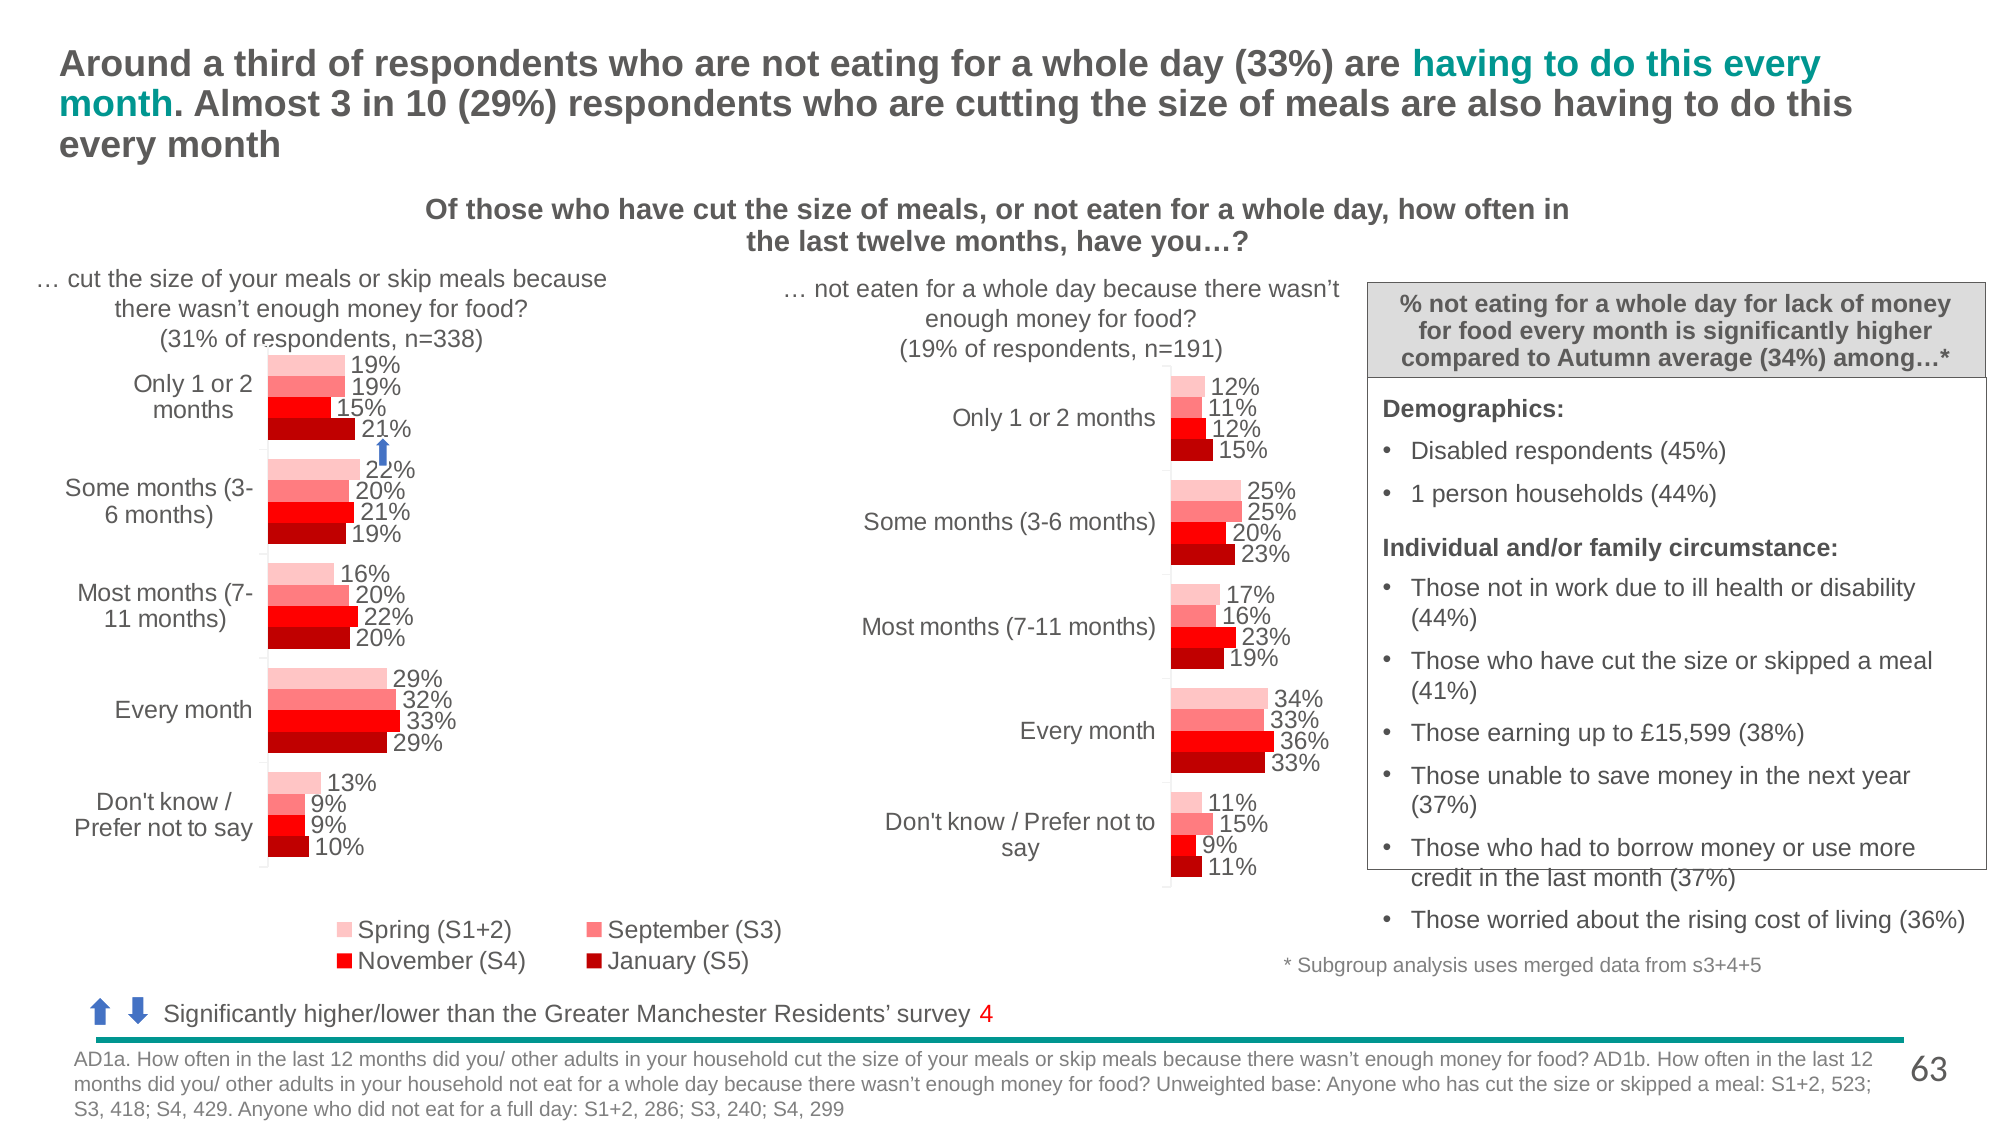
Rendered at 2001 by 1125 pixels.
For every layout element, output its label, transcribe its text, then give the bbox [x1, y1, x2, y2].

chart [861, 360, 1343, 966]
chart [64, 344, 836, 995]
text_box AD1a. How often in the last 12 months did you/ other adults in your household cut the size of your meals or skip meals because there wasn’t enough money for food? AD1b. How often in the last 12 months did you/ other adults in your household not eat for a whole day because there wasn’t enough money for food? Unweighted base: Anyone who has cut the size or skipped a meal: S1+2, 523; S3, 418; S4, 429. Anyone who did not eat for a full day: S1+2, 286; S3, 240; S4, 299 [58, 1037, 1906, 1122]
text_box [87, 989, 1011, 1036]
text_box % not eating for a whole day for lack of money for food every month is significantly higher compared to Autumn average (34%) among…* [1367, 282, 1986, 377]
text_box 63 [1895, 1036, 1975, 1098]
text_box * Subgroup analysis uses merged data from s3+4+5 [1263, 944, 1821, 984]
title Around a third of respondents who are not eating for a whole day (33%) are having to do this every month. Almost 3 in 10 (29%) respondents who are cutting the size of meals are also having to do this every month [59, 44, 1954, 141]
text_box … cut the size of your meals or skip meals because there wasn’t enough money for food? (31% of respondents, n=338) [10, 255, 634, 360]
text_box Demographics: Disabled respondents (45%) 1 person households (44%) Individual and/or family circumstance: Those not in work due to ill health or disability (44%) Those who have cut the size or skipped a meal (41%) Those earning up to £15,599 (38%) Those unable to save money in the next year (37%) Those who had to borrow money or use more credit in the last month (37%) Those worried about the rising cost of living (36%) [1367, 377, 1987, 870]
text_box … not eaten for a whole day because there wasn’t enough money for food? (19% of respondents, n=191) [763, 264, 1360, 370]
text_box Of those who have cut the size of meals, or not eaten for a whole day, how often in the last twelve months, have you…? [409, 194, 1587, 258]
